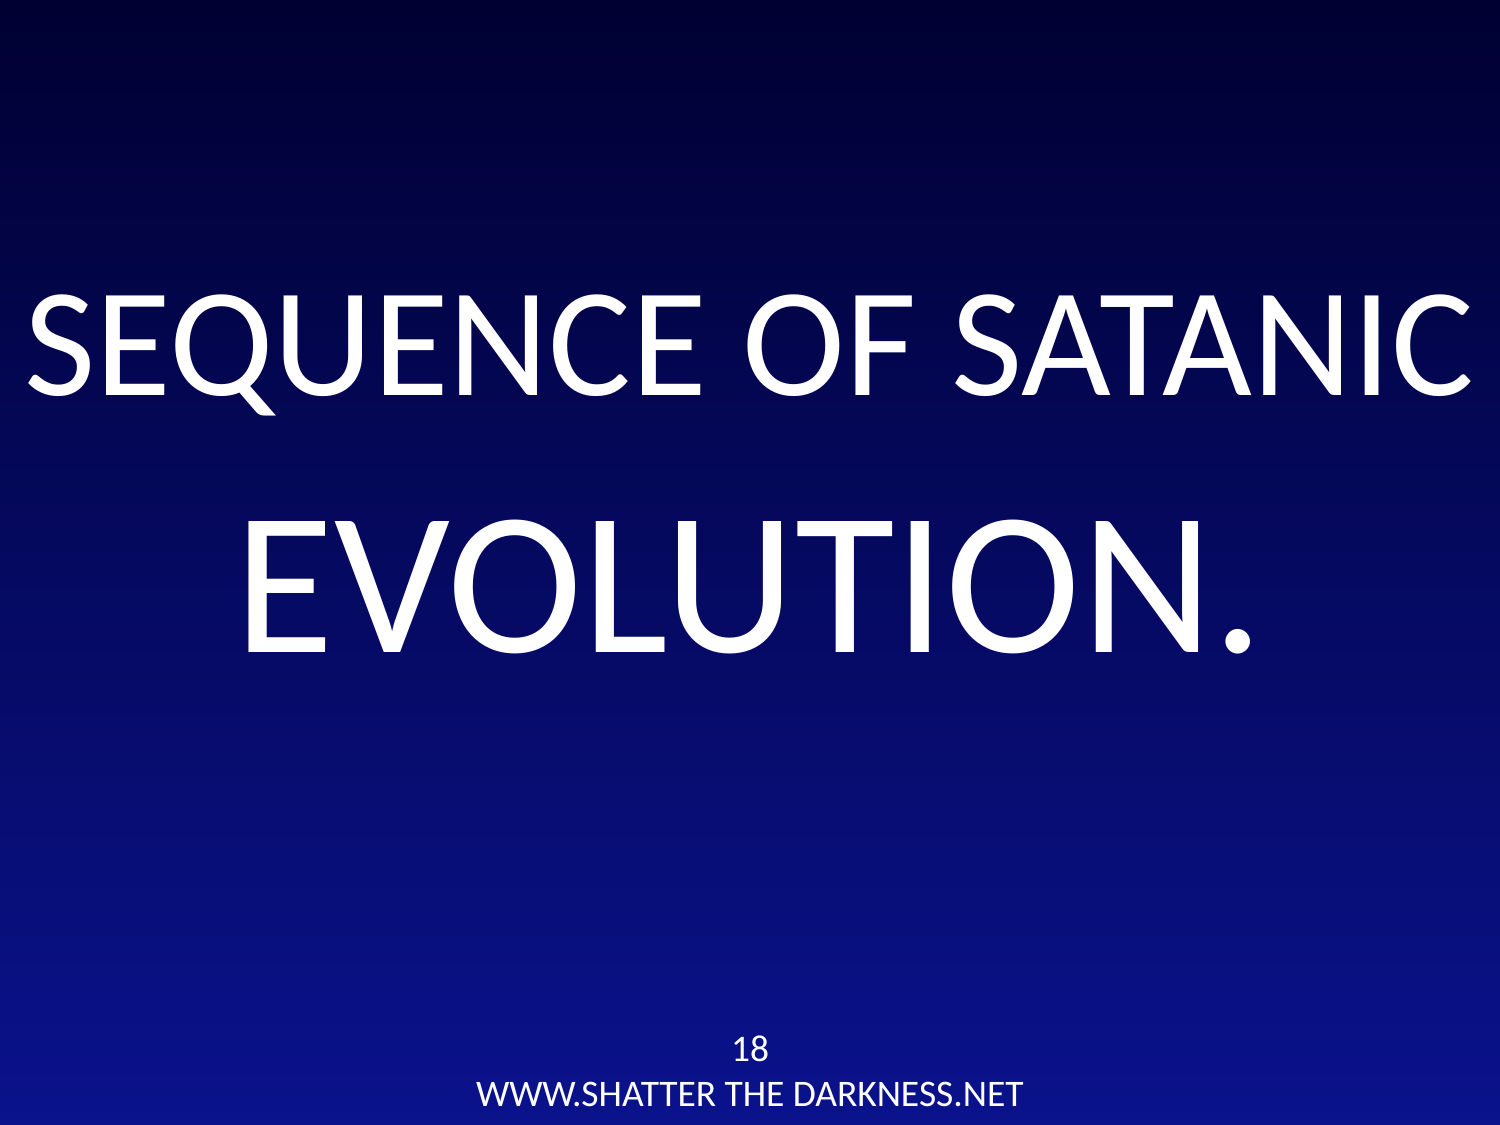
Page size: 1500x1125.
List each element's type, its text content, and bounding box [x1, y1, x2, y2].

text_box EVOLUTION. [0, 412, 1500, 729]
text_box 18 WWW.SHATTER THE DARKNESS.NET [0, 971, 1500, 1125]
text_box SEQUENCE OF SATANIC [0, 174, 1500, 412]
